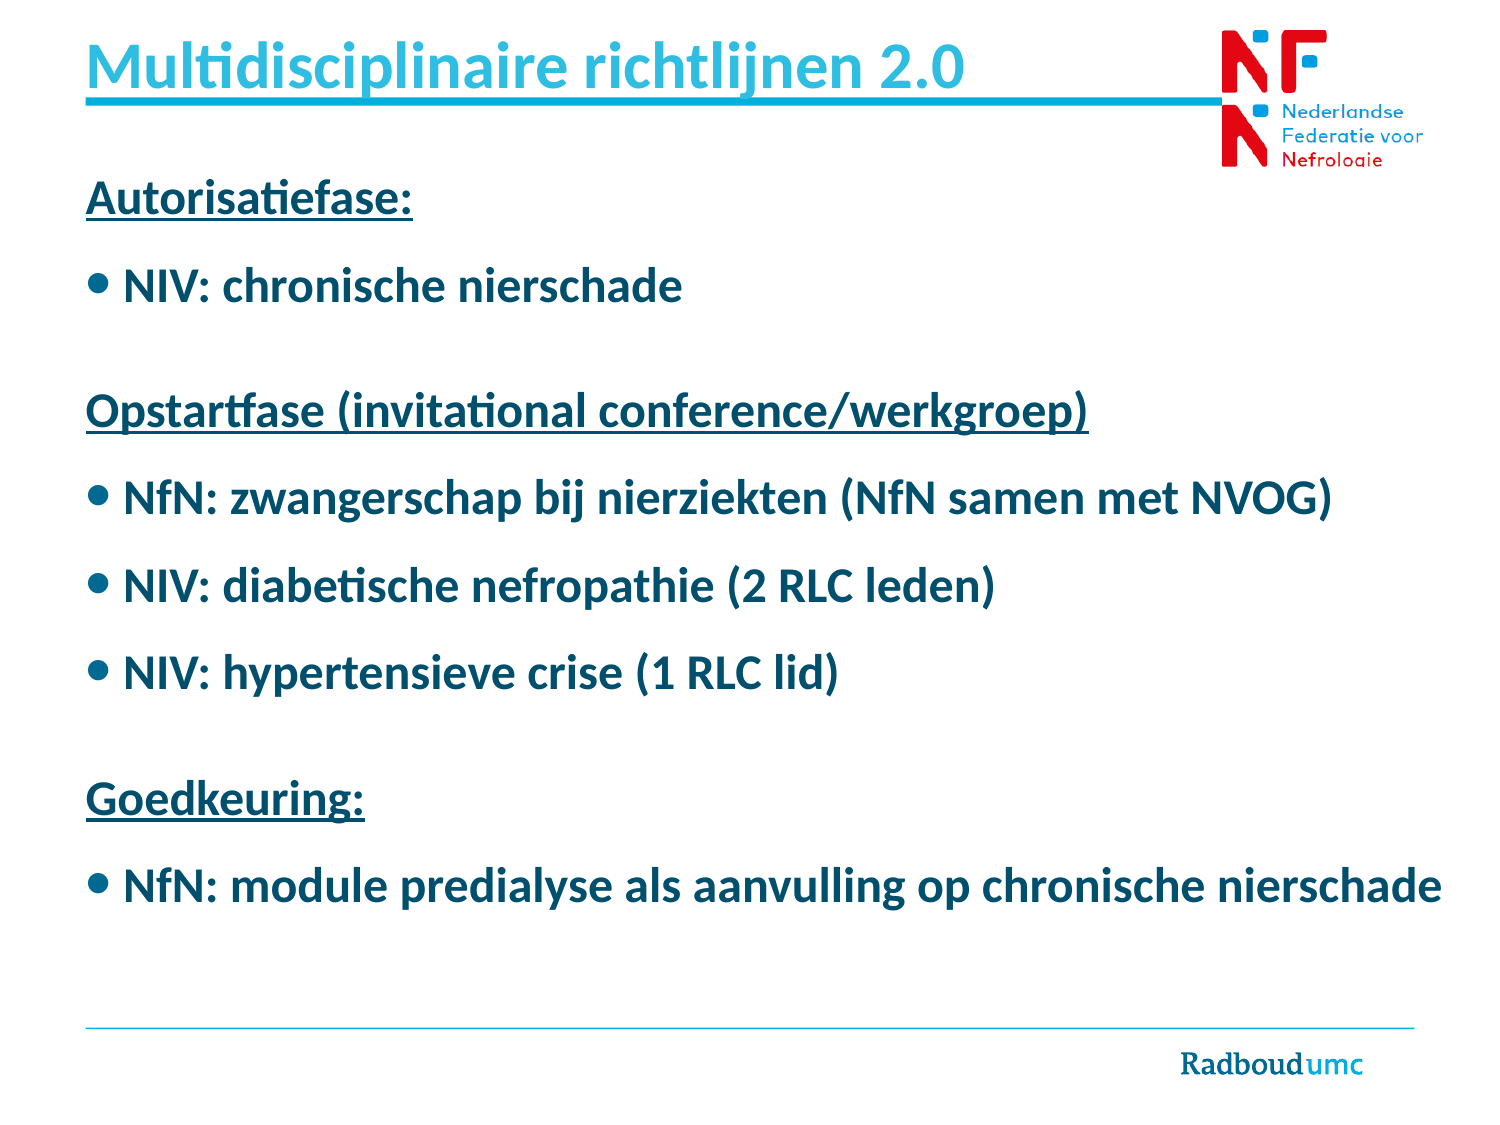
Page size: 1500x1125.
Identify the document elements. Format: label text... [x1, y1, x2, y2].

picture [1222, 30, 1424, 168]
subtitle Autorisatiefase: NIV: chronische nierschade Opstartfase (invitational conference/werkgroep) NfN: zwangerschap bij nierziekten (NfN samen met NVOG) NIV: diabetische nefropathie (2 RLC leden) NIV: hypertensieve crise (1 RLC lid) Goedkeuring: NfN: module predialyse als aanvulling op chronische nierschade [85, 137, 1459, 1024]
title Multidisciplinaire richtlijnen 2.0 [85, 14, 1415, 102]
